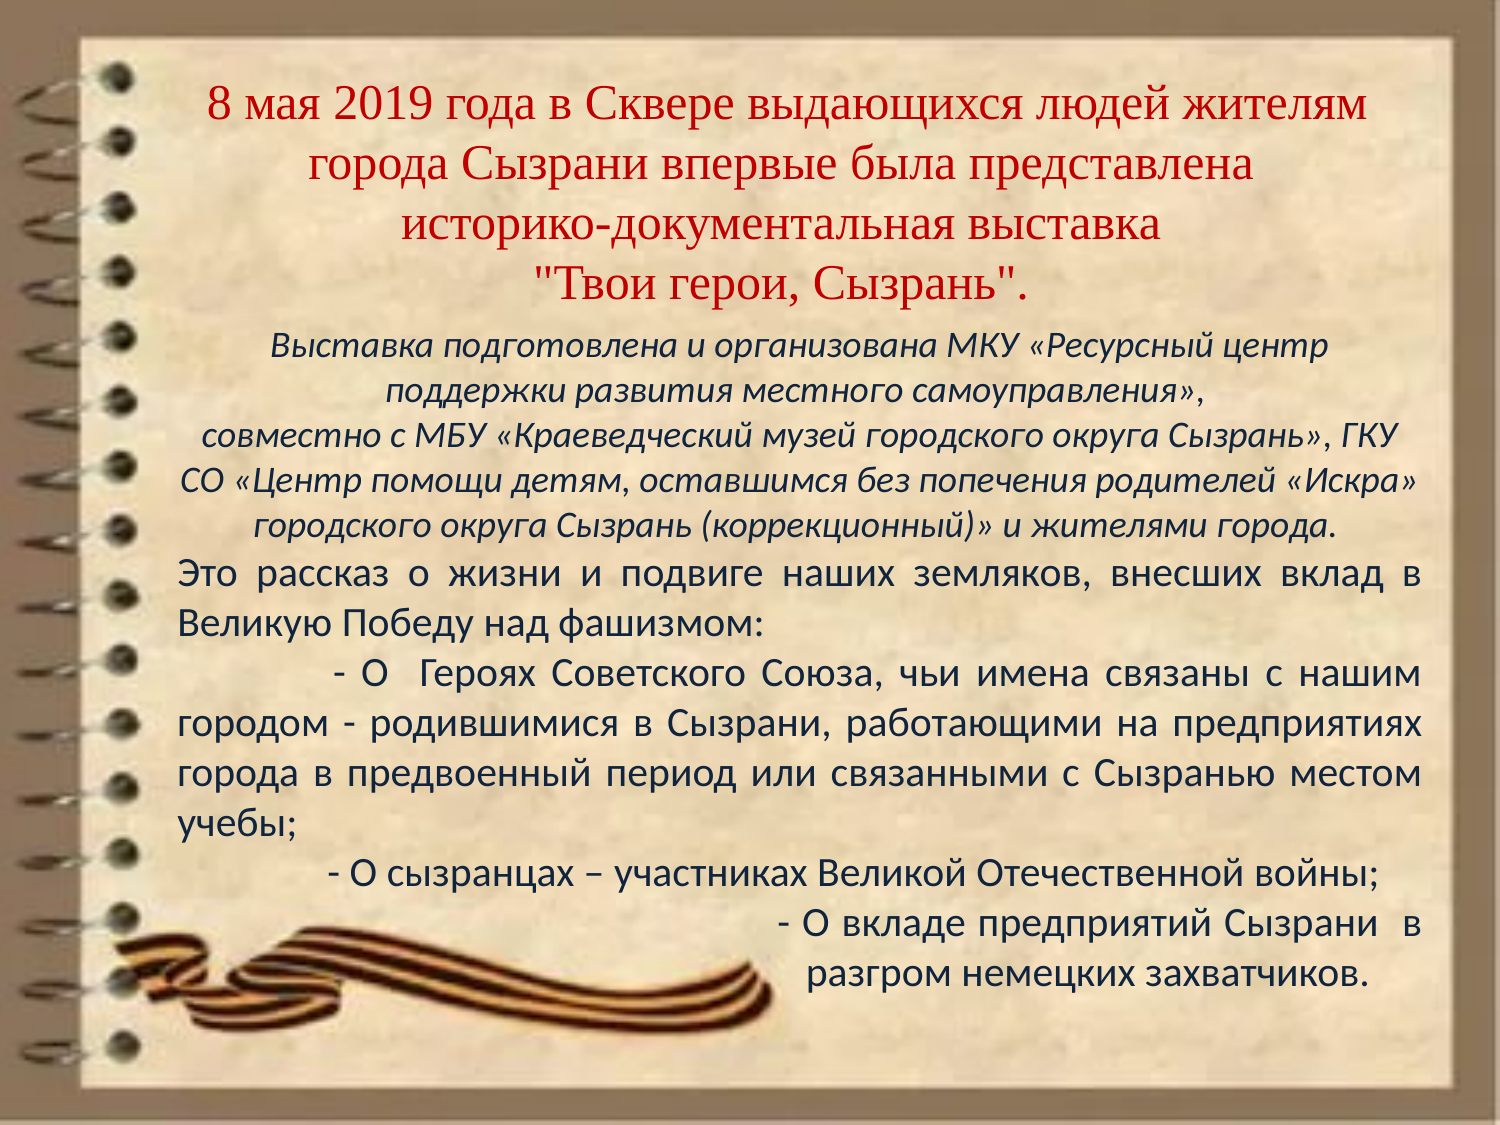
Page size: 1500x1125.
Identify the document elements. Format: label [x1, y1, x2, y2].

list [0, 0, 1500, 1125]
